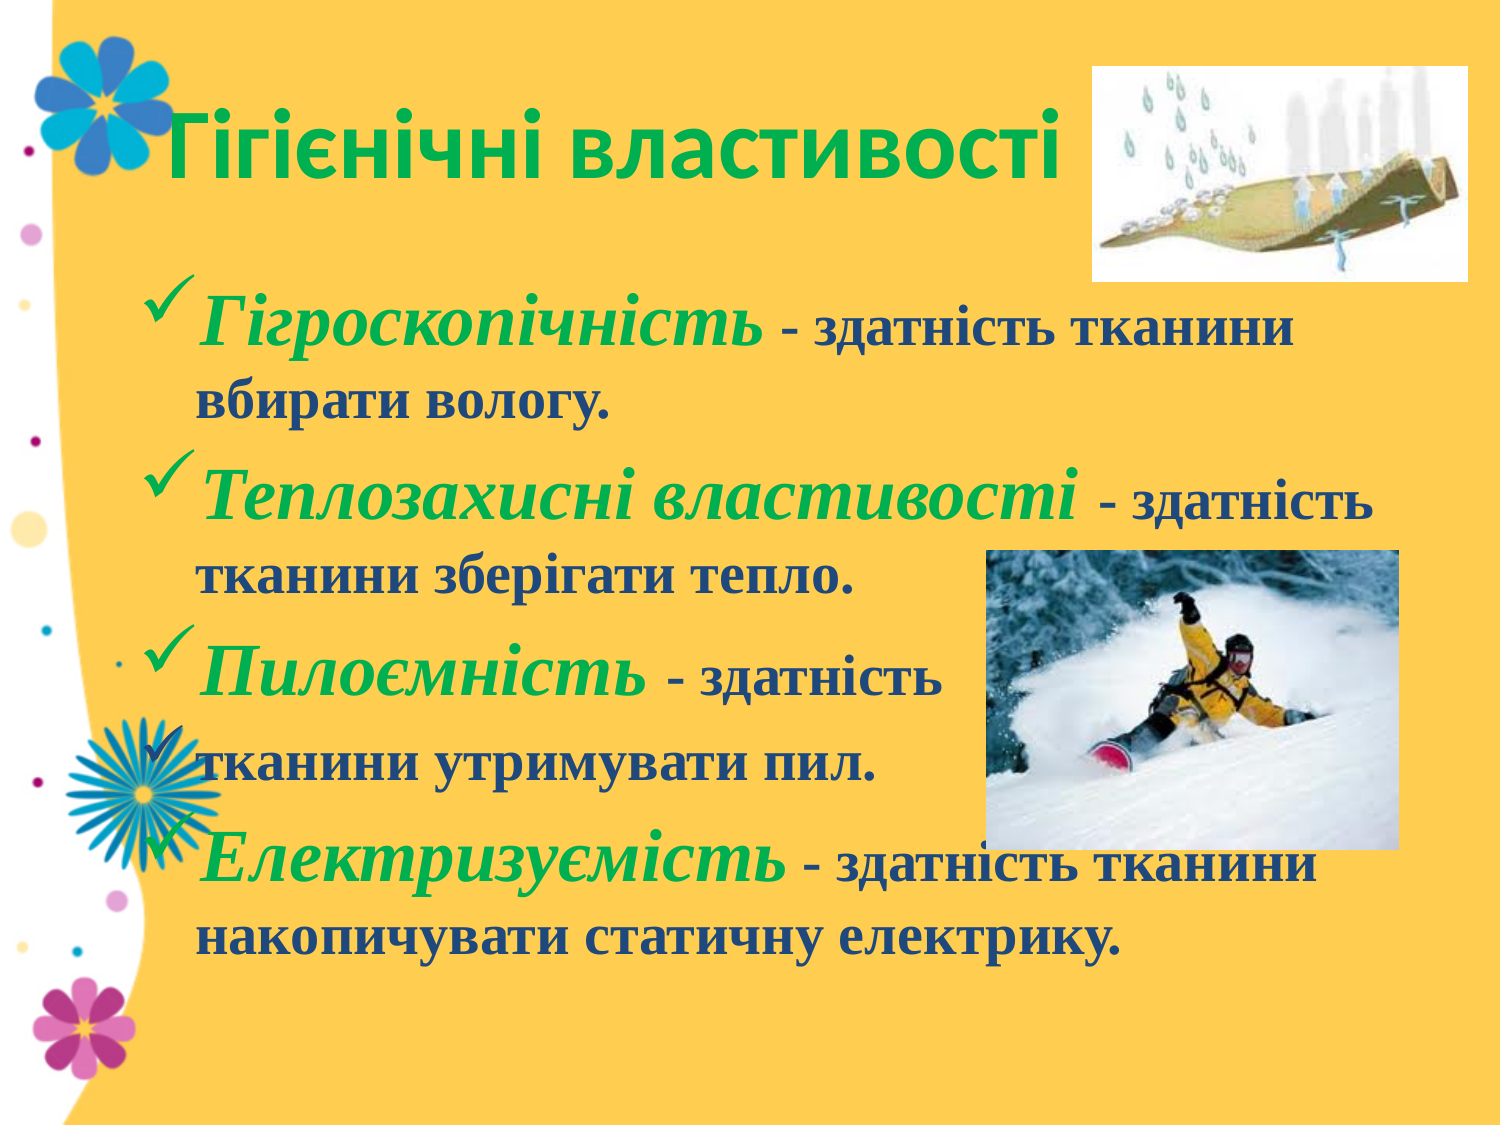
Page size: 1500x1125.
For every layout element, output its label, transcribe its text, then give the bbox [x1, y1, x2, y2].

list Гігроскопічність - здатність тканини вбирати вологу. Теплозахисні властивості - здатність тканини зберігати тепло. Пилоємність - здатність тканини утримувати пил. Електризуємість - здатність тканини накопичувати статичну електрику. [123, 262, 1412, 1006]
picture [0, 0, 1500, 1125]
title Гігієнічні властивості [152, 44, 1454, 233]
